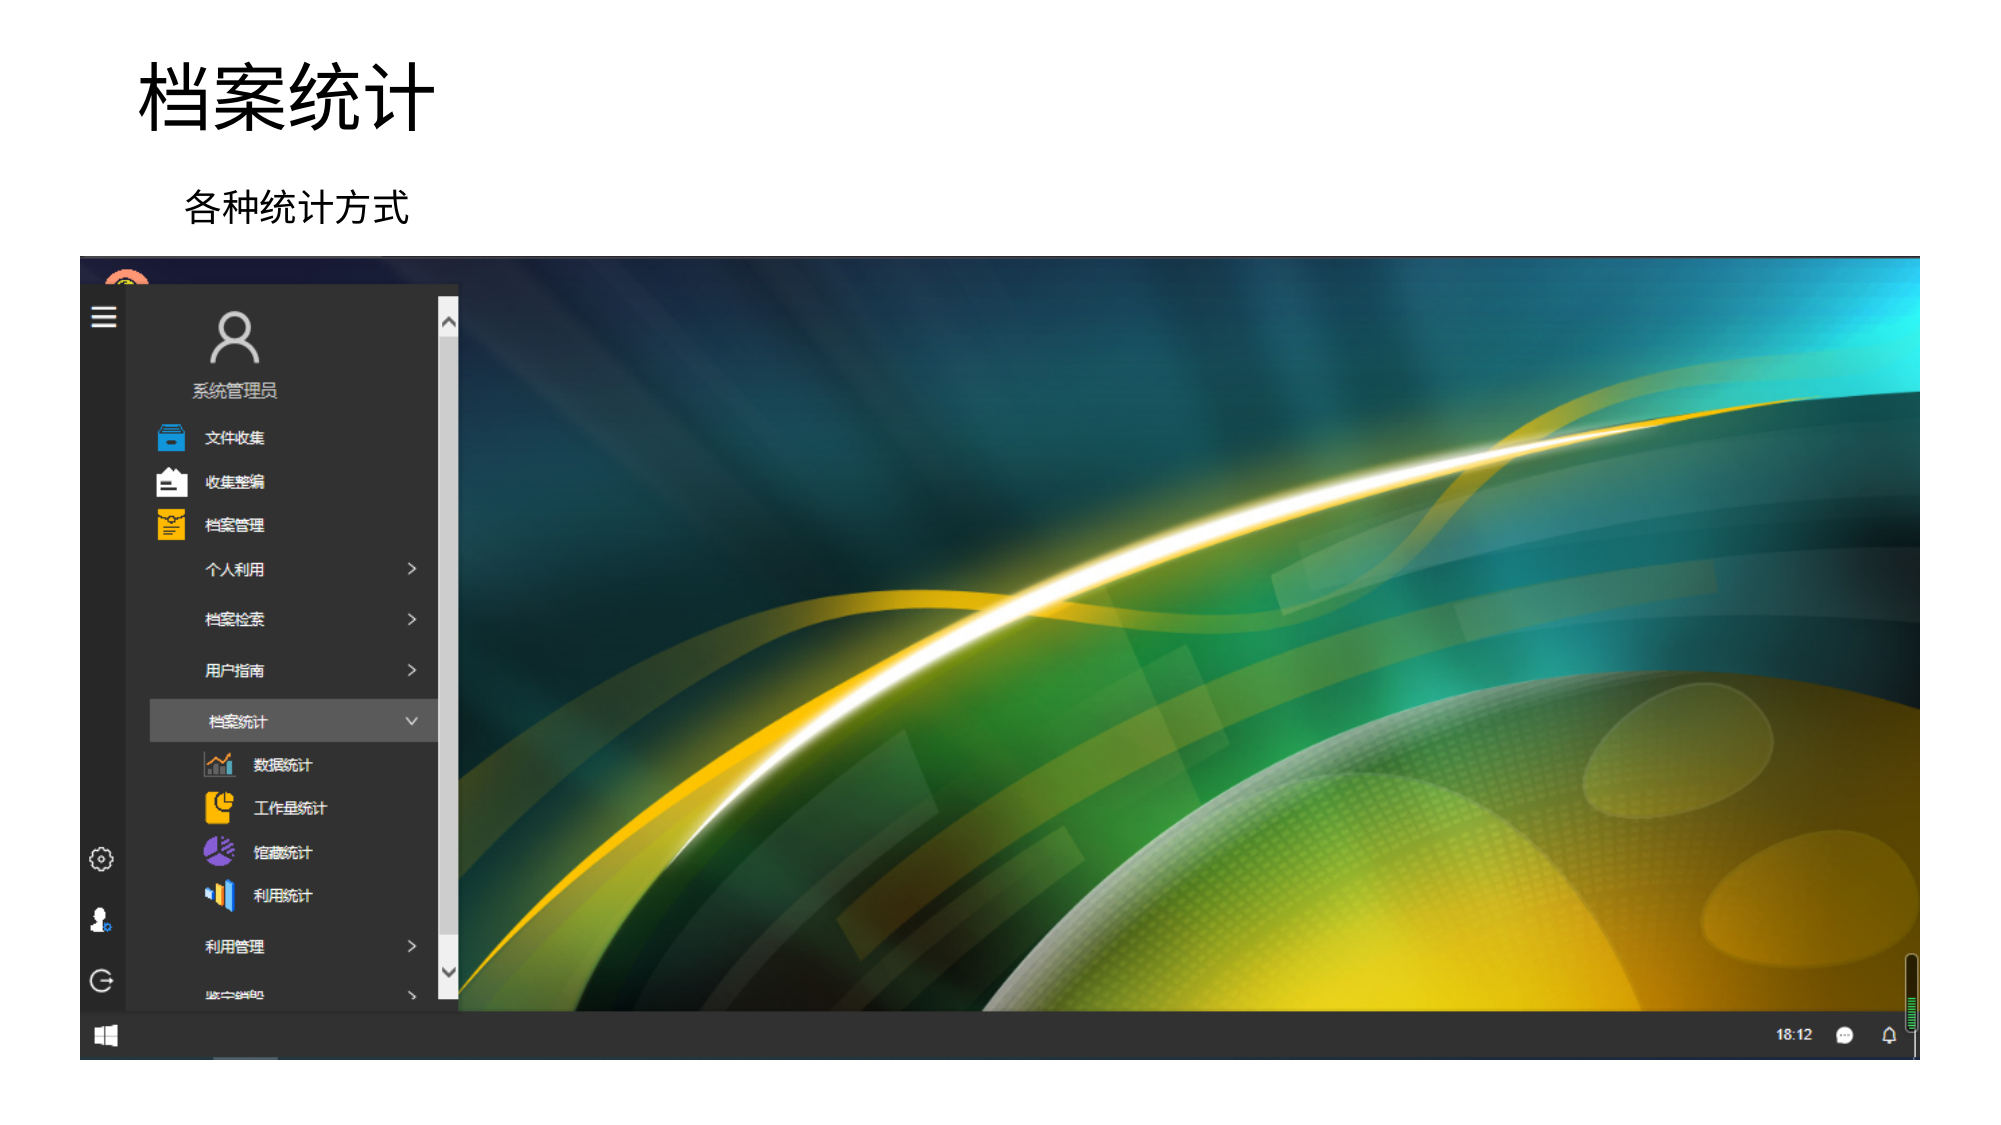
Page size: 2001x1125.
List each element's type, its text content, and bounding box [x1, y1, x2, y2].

text_box 档案统计 [123, 43, 1623, 160]
text_box 各种统计方式 [169, 176, 425, 237]
picture [80, 255, 1920, 1060]
